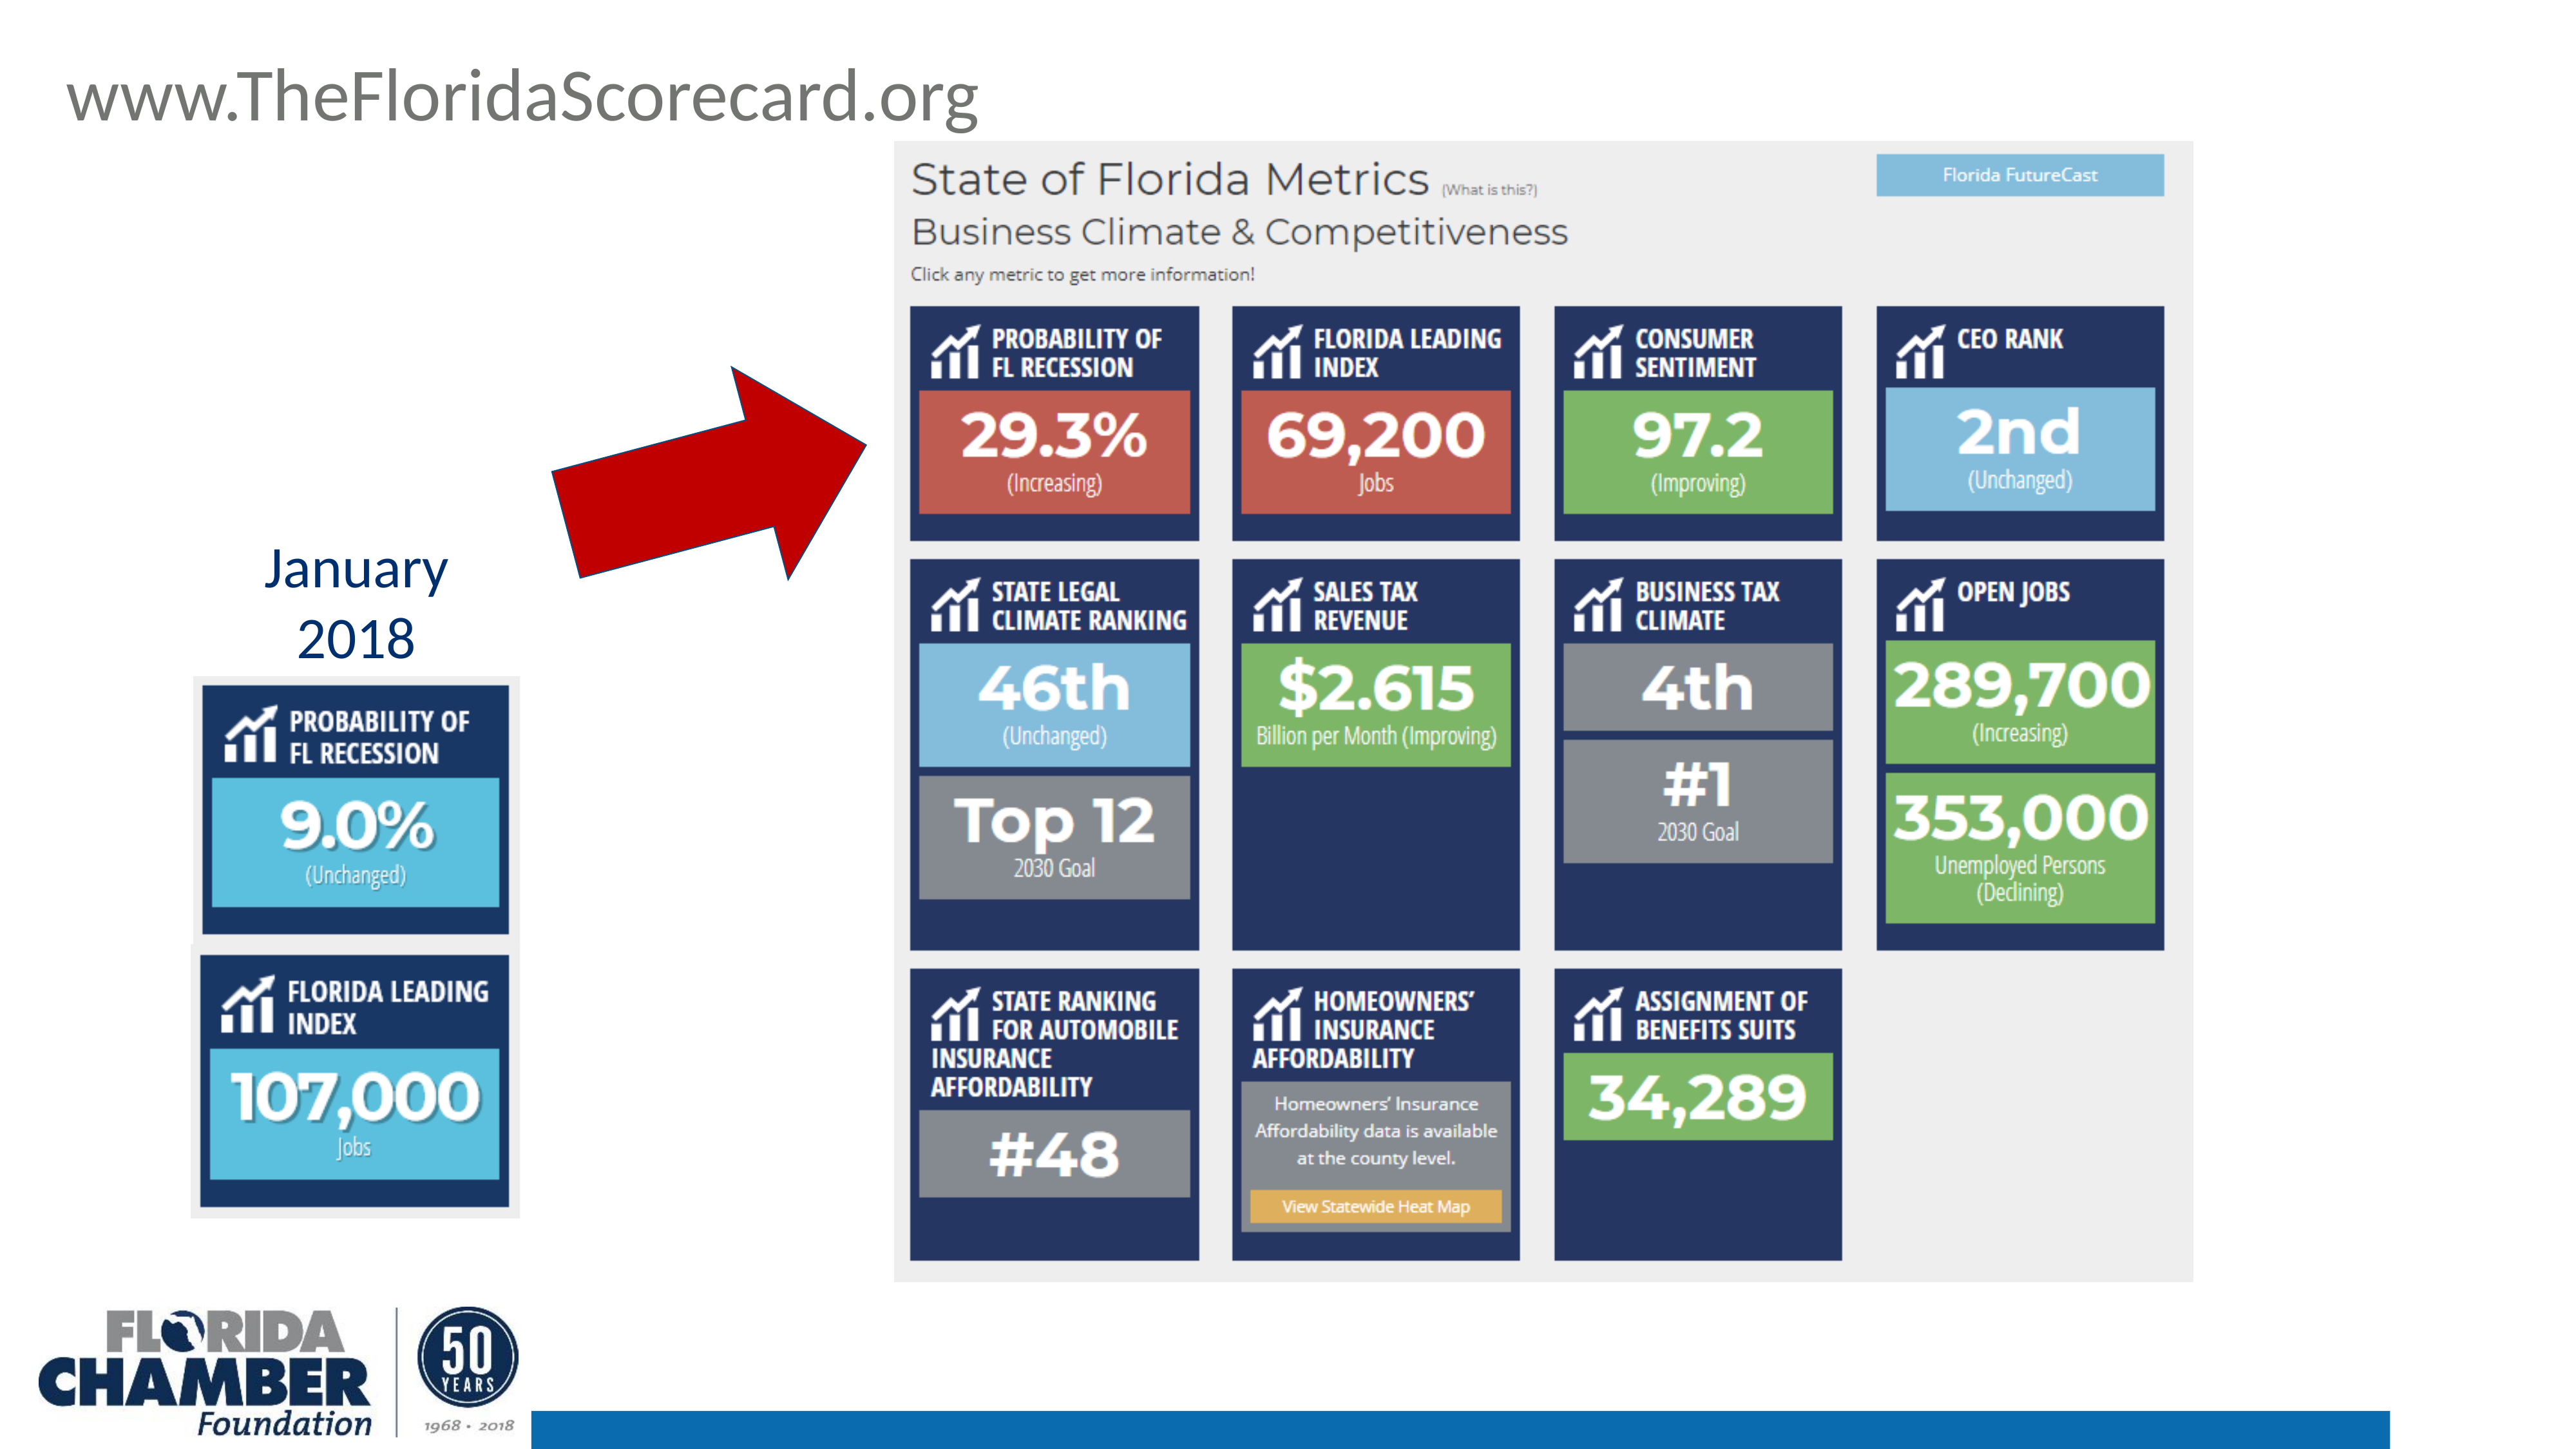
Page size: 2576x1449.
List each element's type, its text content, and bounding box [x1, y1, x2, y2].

text_box [551, 365, 868, 582]
picture [191, 676, 520, 1218]
text_box January 2018 [234, 524, 479, 676]
picture [894, 141, 2193, 1282]
picture [39, 1307, 519, 1437]
text_box www.TheFloridaScorecard.org [56, 41, 1035, 140]
